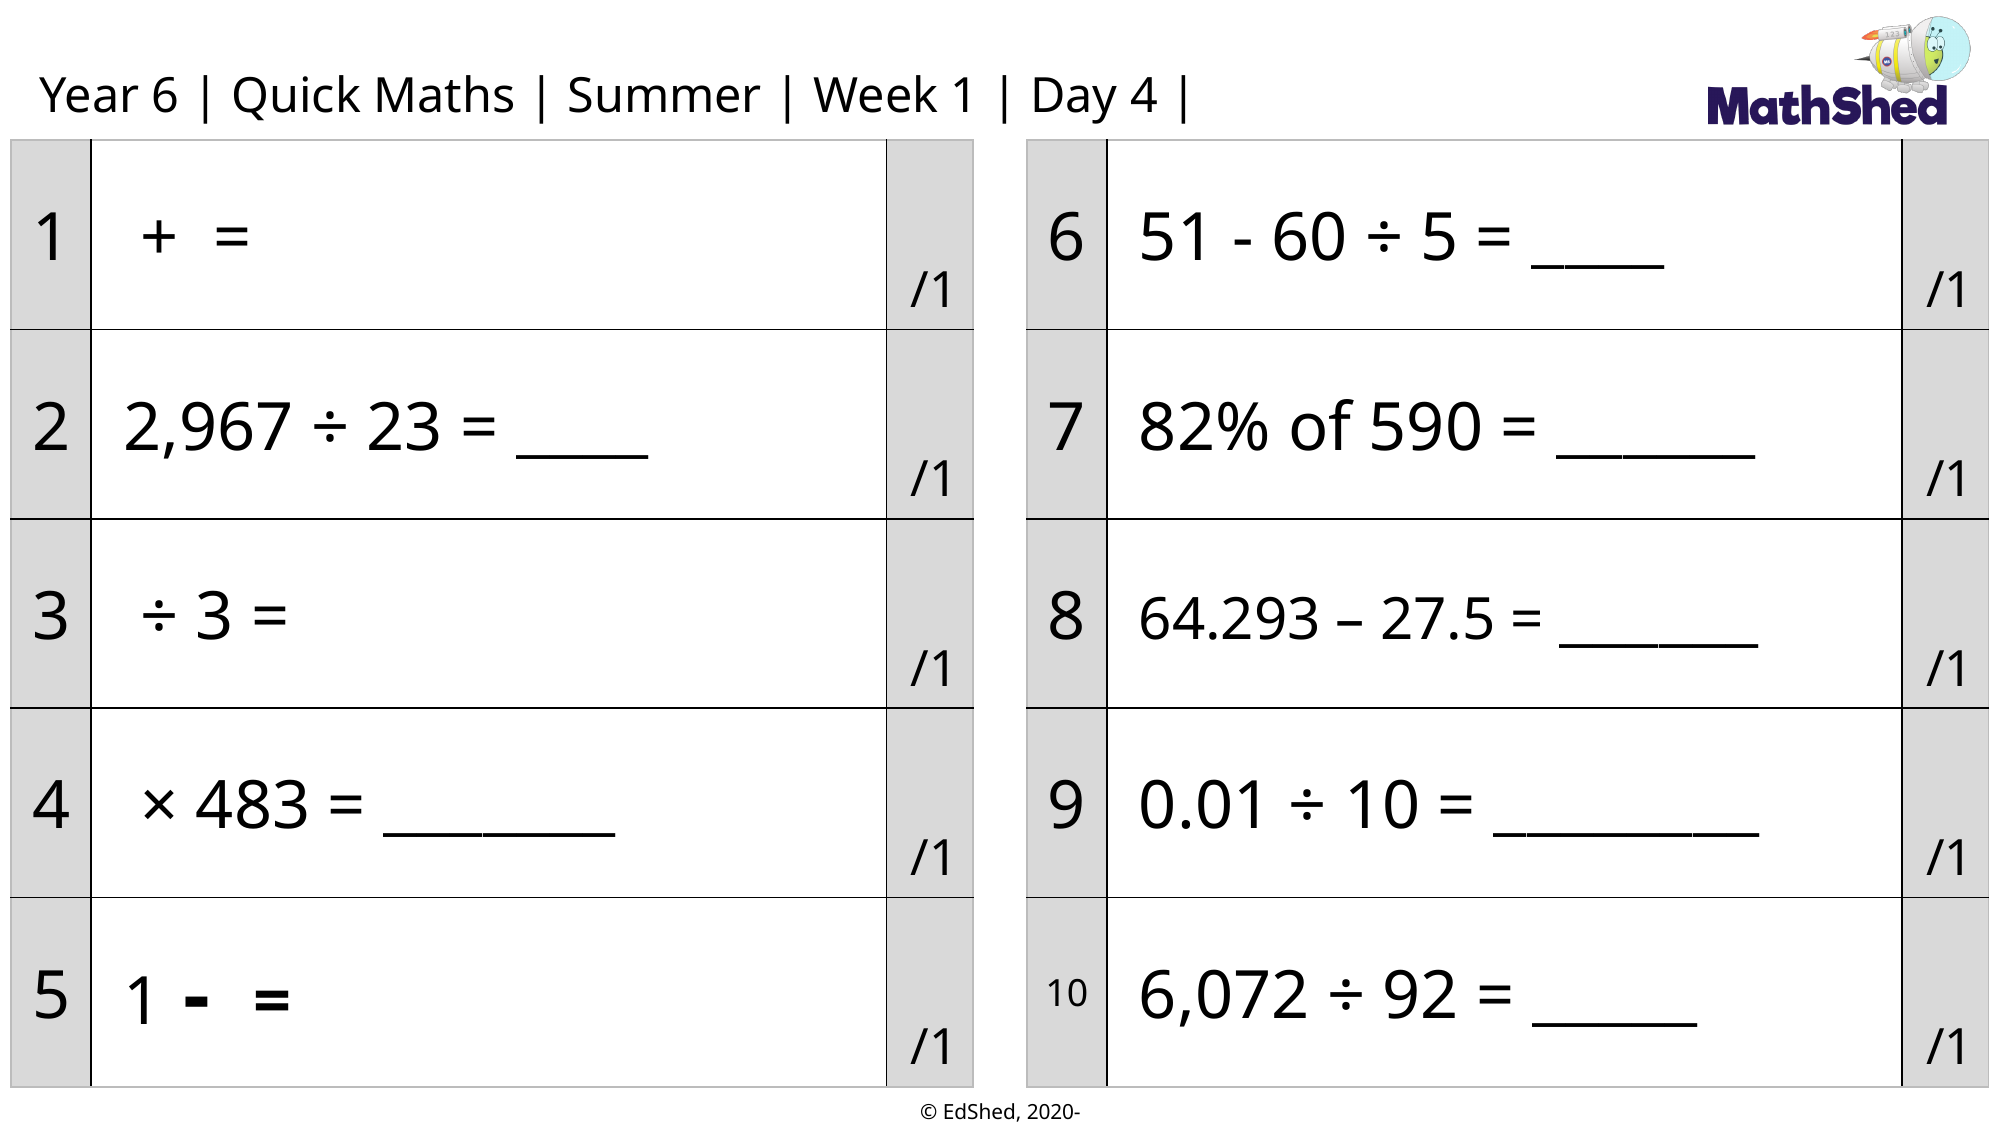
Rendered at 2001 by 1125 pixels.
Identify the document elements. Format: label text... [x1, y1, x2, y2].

picture [1708, 0, 1975, 125]
table_header /1 [1903, 141, 1988, 329]
table_cell 8 [1028, 520, 1106, 707]
table_cell 6,072 ÷ 92 = _____ [1108, 898, 1901, 1086]
table_cell 64.293 – 27.5 = ______ [1108, 520, 1901, 707]
table_cell 7 [1028, 330, 1106, 518]
subtitle Year 6 | Quick Maths | Summer | Week 1 | Day 4 | [24, 57, 1619, 133]
table_cell /1 [1903, 330, 1988, 518]
table_header 51 - 60 ÷ 5 = ____ [1108, 141, 1901, 329]
table_header 6 [1028, 141, 1106, 329]
table_cell 82% of 590 = ______ [1108, 330, 1901, 518]
table_cell 9 [1028, 709, 1106, 897]
table_cell /1 [1903, 709, 1988, 897]
table_cell /1 [1903, 898, 1988, 1086]
text_box © EdShed, 2020- [203, 1091, 1798, 1125]
table_cell /1 [1903, 520, 1988, 707]
table_cell 0.01 ÷ 10 = ________ [1108, 709, 1901, 897]
table_cell 10 [1028, 898, 1106, 1086]
